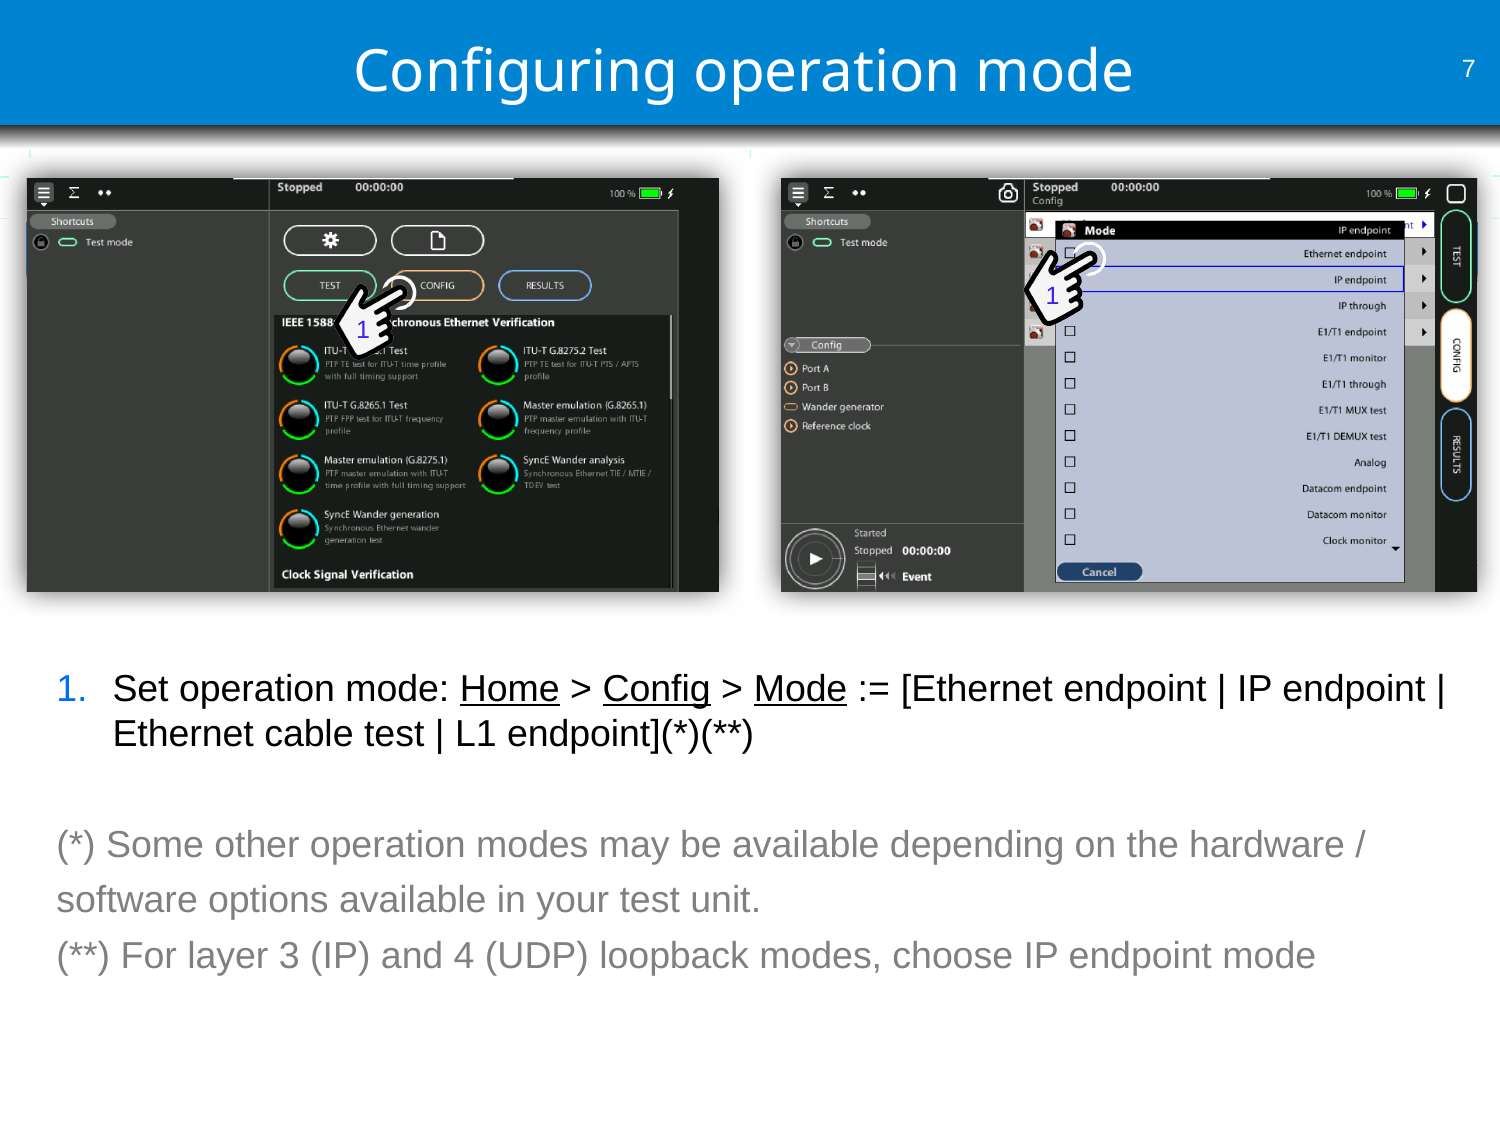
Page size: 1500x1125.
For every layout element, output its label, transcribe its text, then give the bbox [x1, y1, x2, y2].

title Configuring operation mode [0, 0, 1500, 138]
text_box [1005, 219, 1130, 337]
list Set operation mode: Home > Config > Mode := [Ethernet endpoint | IP endpoint | Ethernet cable test | L1 endpoint](*)(**) (*) Some other operation modes may be available depending on the hardware / software options available in your test unit. (**) For layer 3 (IP) and 4 (UDP) loopback modes, choose IP endpoint mode [26, 655, 1478, 1034]
picture [781, 177, 1478, 592]
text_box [329, 272, 427, 352]
picture [26, 177, 720, 592]
